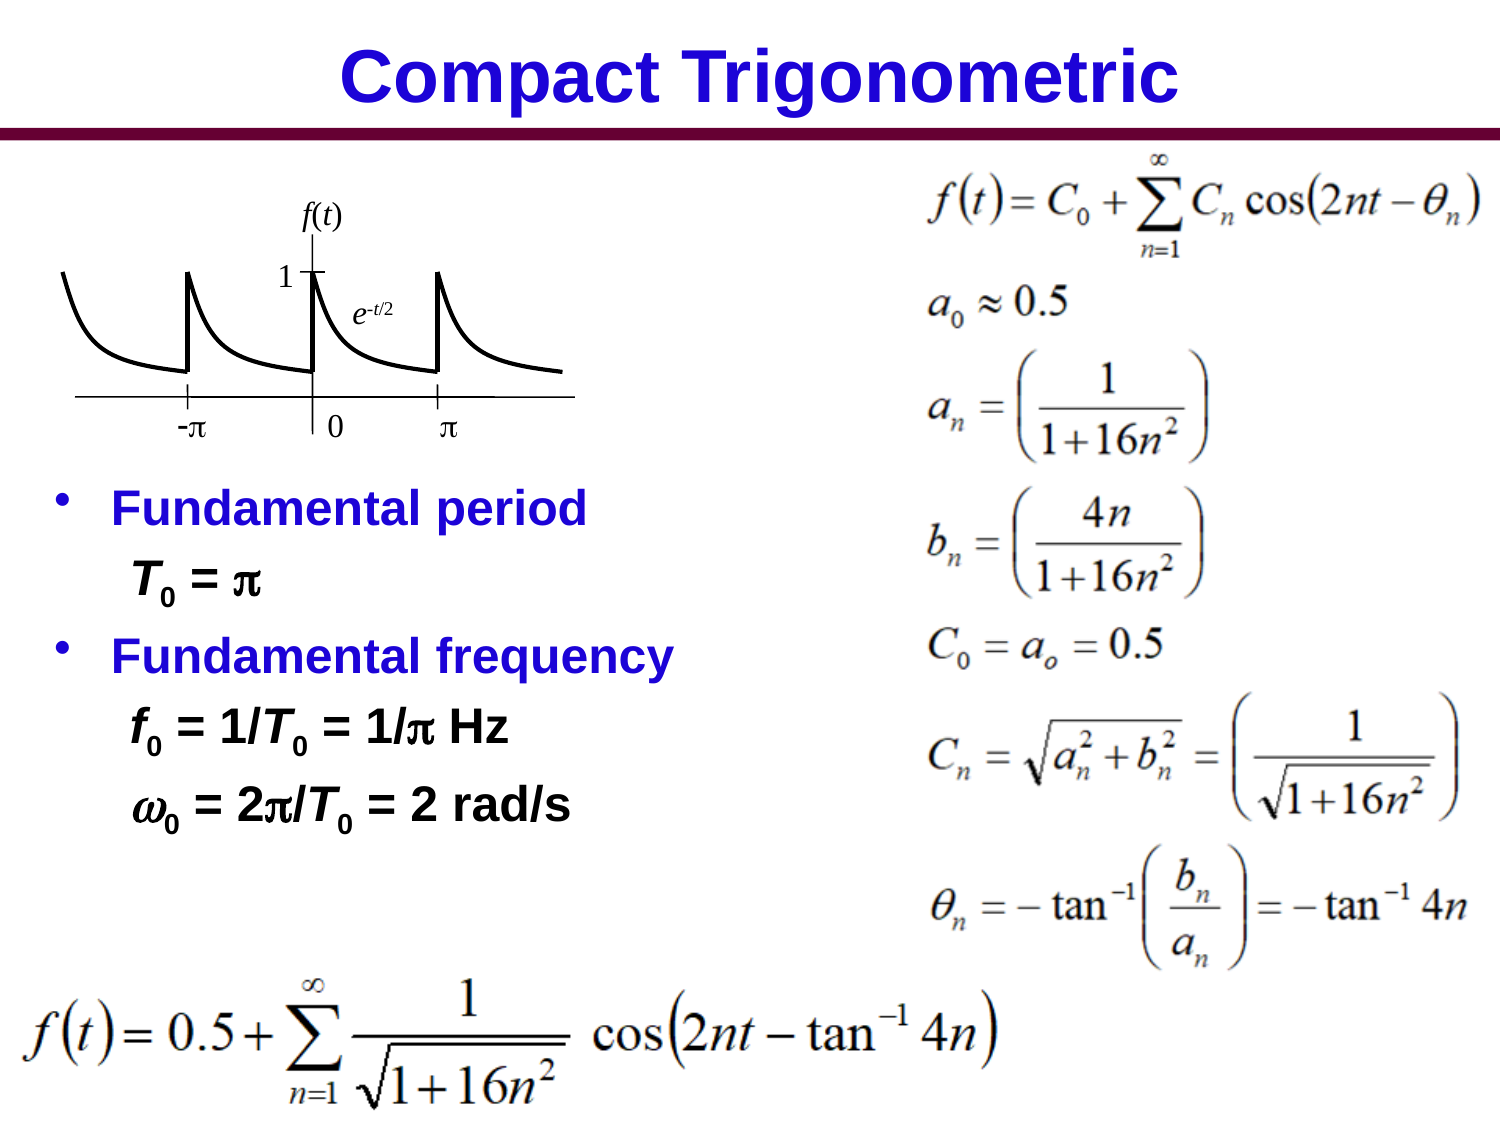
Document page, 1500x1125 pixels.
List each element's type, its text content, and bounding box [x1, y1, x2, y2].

picture [16, 150, 1483, 1119]
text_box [62, 184, 576, 453]
title Compact Trigonometric [154, 0, 1367, 125]
list Fundamental period T0 = p Fundamental frequency f0 = 1/T0 = 1/p Hz w0 = 2p/T0 = 2 rad/s [39, 467, 738, 854]
